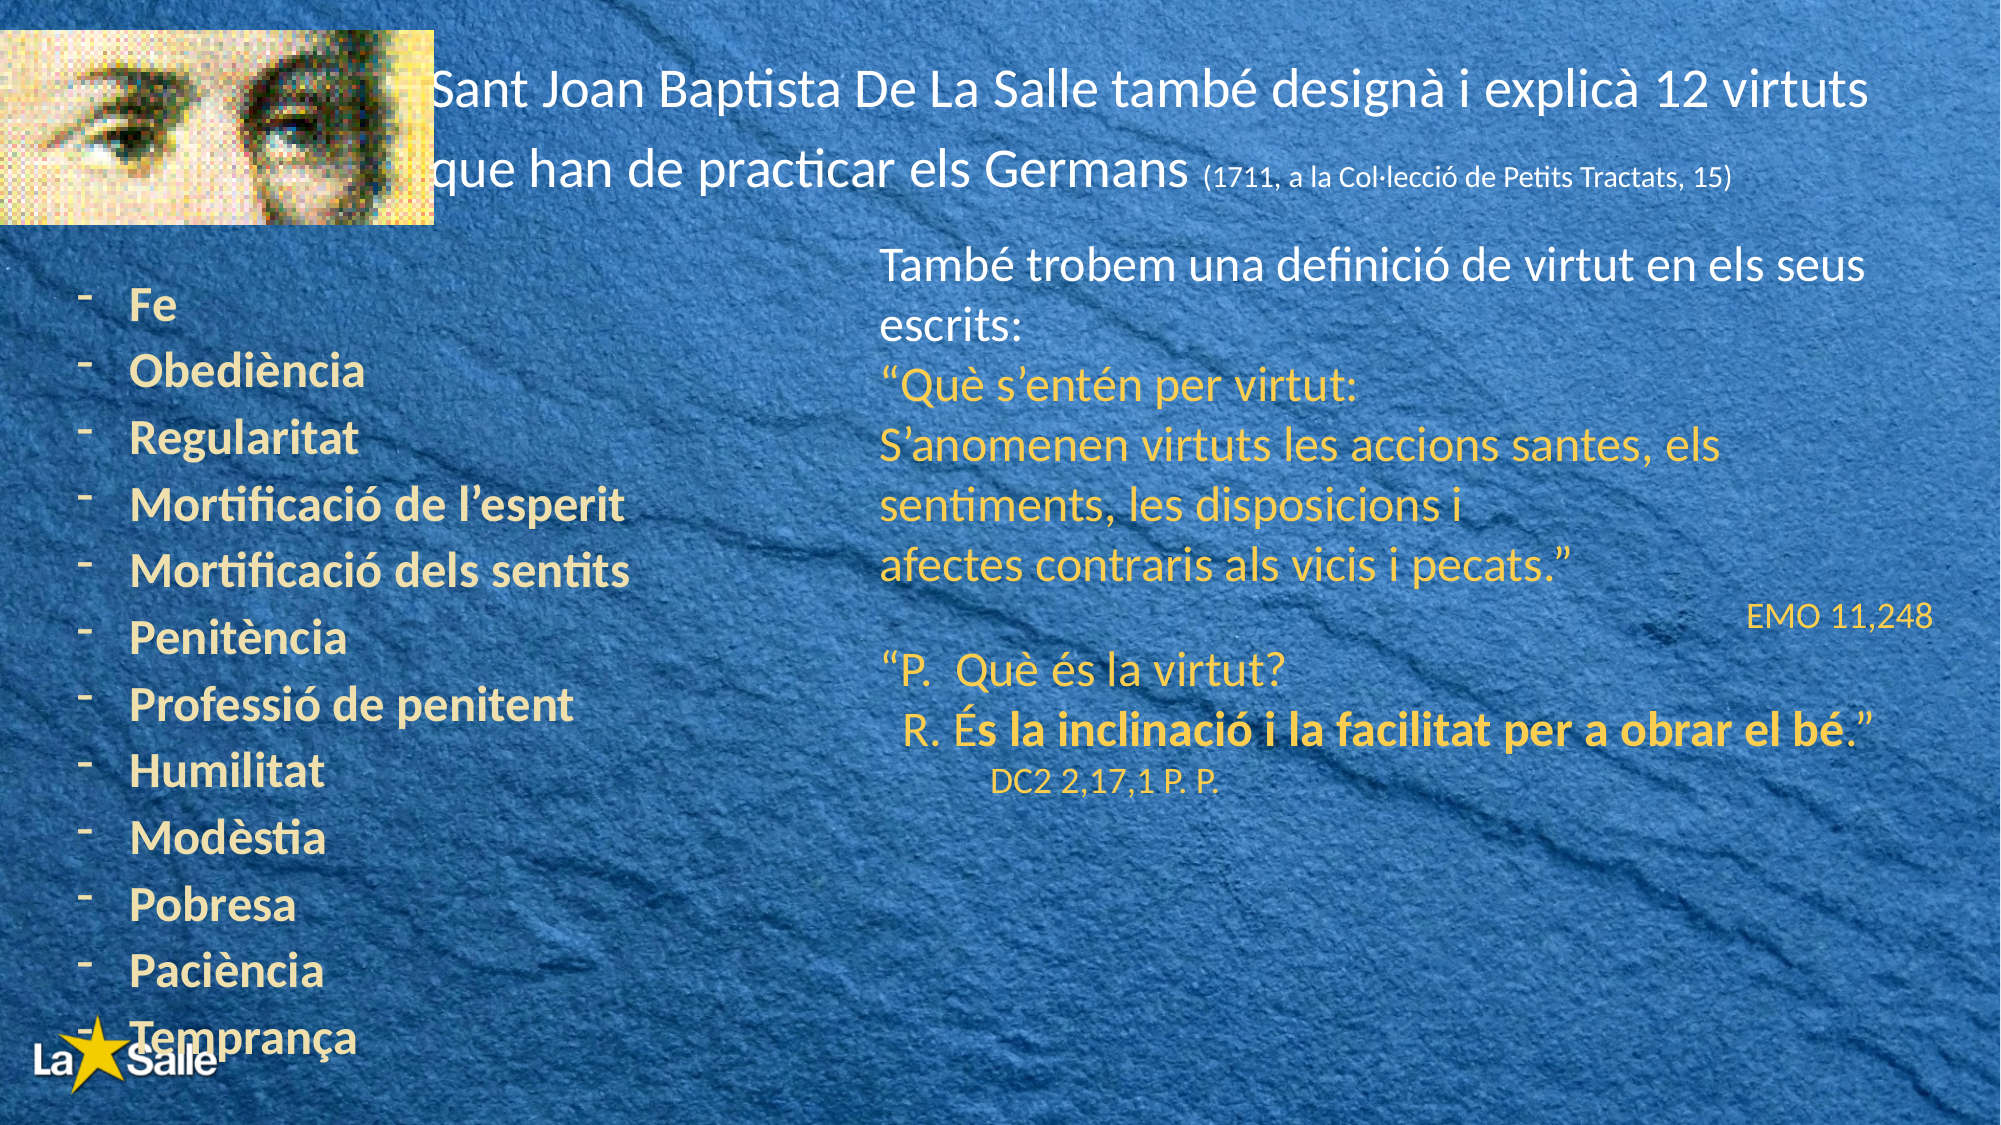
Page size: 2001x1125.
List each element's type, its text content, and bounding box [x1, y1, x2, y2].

text_box També trobem una definició de virtut en els seus escrits: “Què s’entén per virtut: S’anomenen virtuts les accions santes, els sentiments, les disposicions i afectes contraris als vicis i pecats.” EMO 11,248 “P. Què és la virtut? R. És la inclinació i la facilitat per a obrar el bé.” DC2 2,17,1 P. P. [864, 224, 1949, 809]
text_box Sant Joan Baptista De La Salle també designà i explicà 12 virtuts que han de practicar els Germans (1711, a la Col·lecció de Petits Tractats, 15) Fe Obediència Regularitat Mortificació de l’esperit Mortificació dels sentits Penitència Professió de penitent Humilitat Modèstia Pobresa Paciència Temprança [61, 30, 1949, 1081]
picture [0, 0, 2001, 1125]
